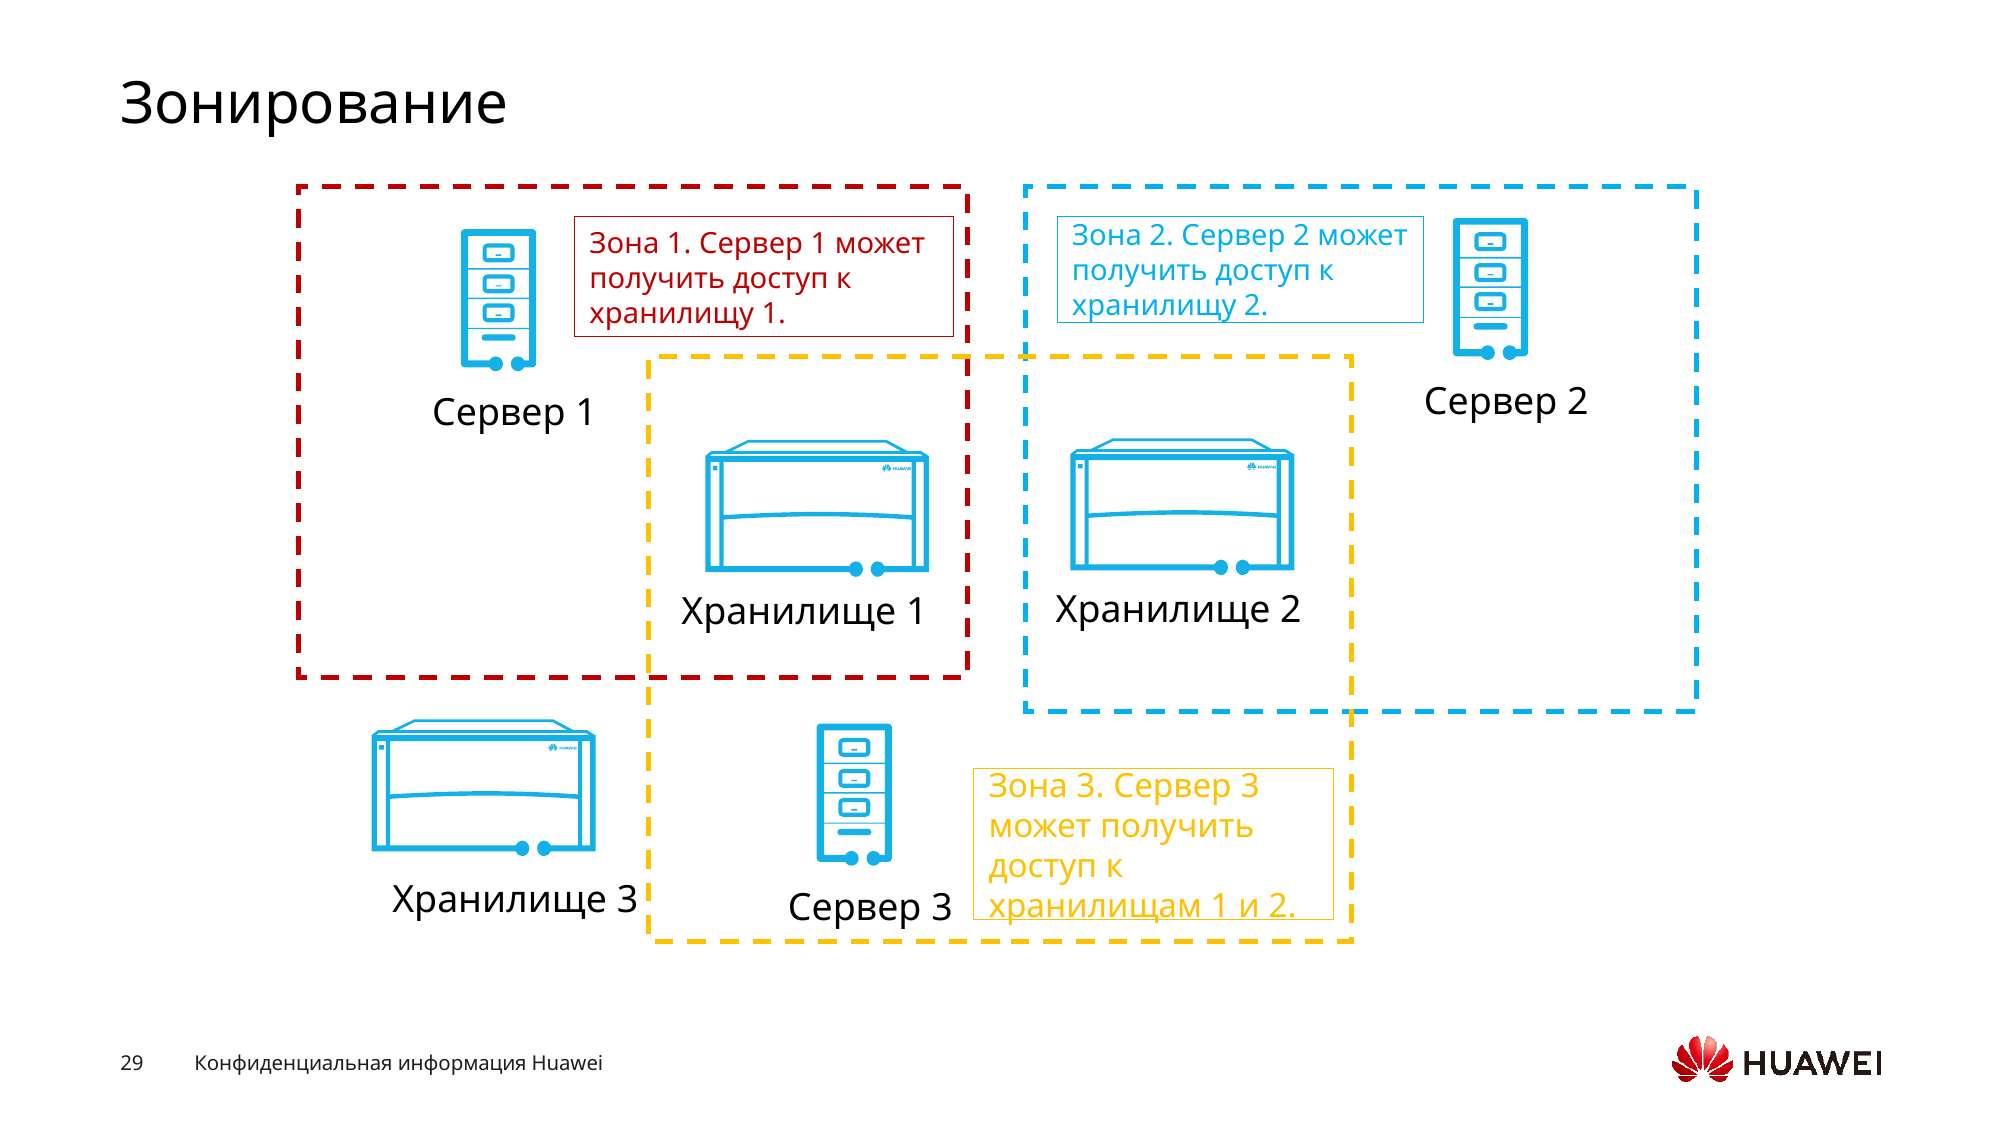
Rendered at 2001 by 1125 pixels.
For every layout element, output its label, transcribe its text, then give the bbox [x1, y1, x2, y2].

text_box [371, 719, 596, 857]
text_box Хранилище 1 [666, 579, 954, 641]
picture [1672, 1036, 1881, 1082]
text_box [460, 229, 537, 372]
text_box Сервер 1 [417, 380, 649, 442]
text_box Хранилище 3 [377, 867, 672, 929]
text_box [1070, 438, 1295, 576]
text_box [705, 440, 930, 577]
text_box Зона 3. Сервер 3 может получить доступ к хранилищам 1 и 2. [973, 768, 1334, 920]
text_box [816, 723, 892, 866]
text_box [1024, 185, 1697, 712]
title Зонирование [120, 73, 1880, 155]
text_box Сервер 3 [773, 875, 1008, 936]
text_box Зона 2. Сервер 2 может получить доступ к хранилищу 2. [1057, 216, 1424, 323]
text_box [298, 185, 969, 678]
text_box [647, 355, 1352, 943]
text_box Хранилище 2 [1040, 577, 1334, 639]
text_box Сервер 2 [1409, 369, 1631, 430]
text_box Зона 1. Сервер 1 может получить доступ к хранилищу 1. [574, 216, 954, 337]
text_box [1452, 217, 1529, 360]
